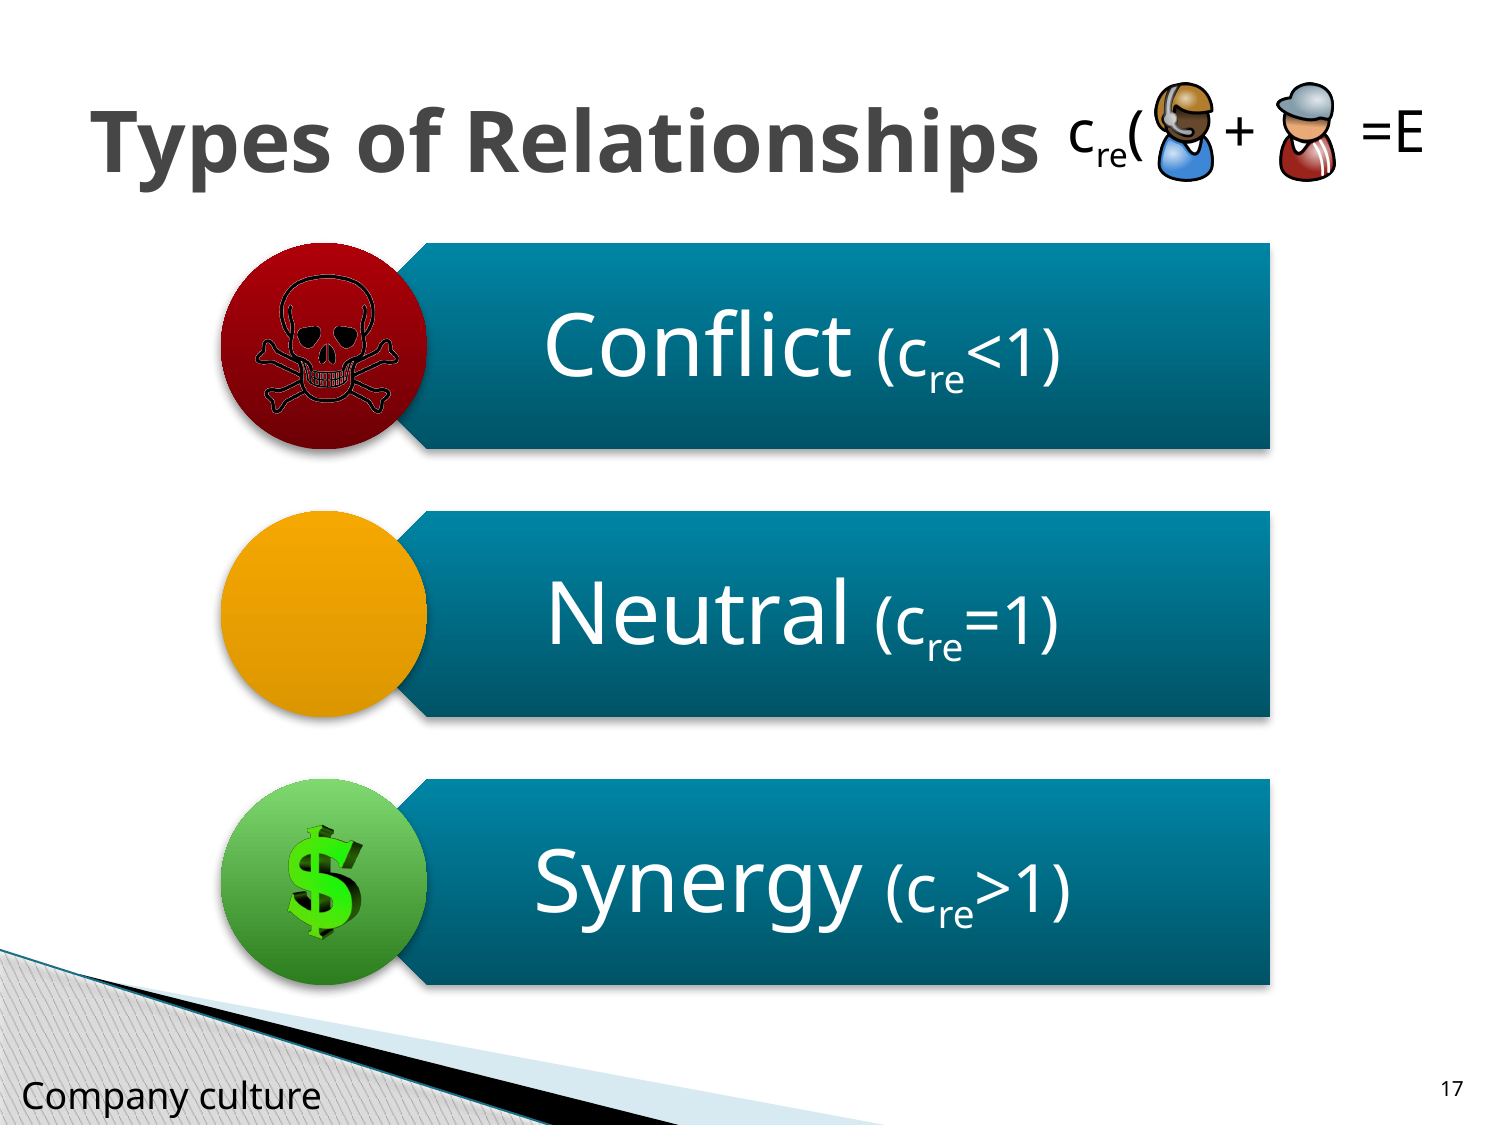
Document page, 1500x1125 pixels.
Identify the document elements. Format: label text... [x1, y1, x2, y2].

picture [266, 824, 382, 940]
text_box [33, 242, 1458, 986]
text_box Company culture [6, 1064, 338, 1125]
picture [252, 270, 403, 419]
slide_number 17 [1418, 1051, 1479, 1112]
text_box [1052, 81, 1469, 182]
title Types of Relationships [75, 45, 1425, 233]
